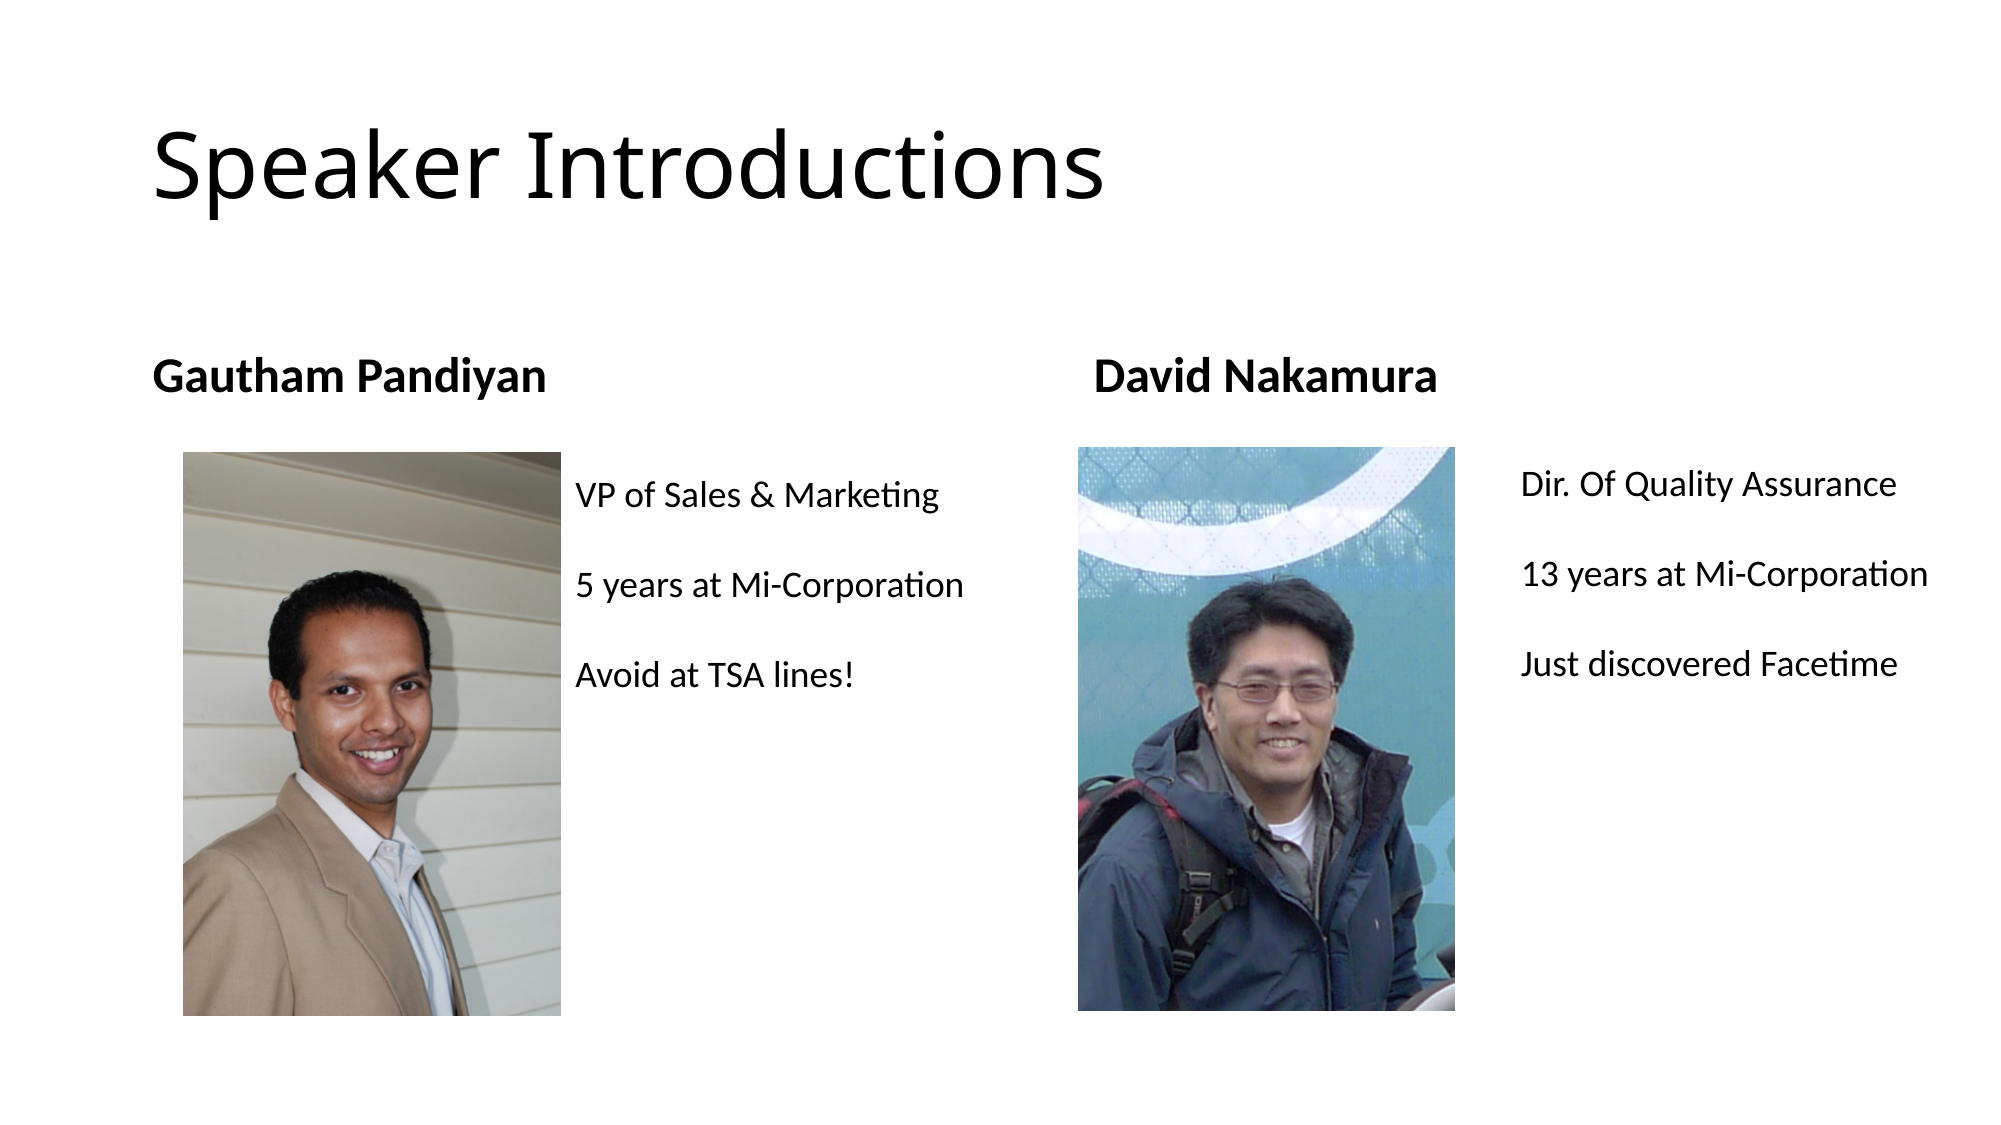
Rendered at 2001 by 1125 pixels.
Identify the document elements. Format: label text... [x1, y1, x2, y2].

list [1078, 447, 1455, 1011]
text_box Dir. Of Quality Assurance 13 years at Mi-Corporation Just discovered Facetime [1506, 452, 1950, 692]
list Gautham Pandiyan [137, 275, 984, 411]
list David Nakamura [1078, 275, 1930, 411]
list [183, 452, 561, 1016]
title Speaker Introductions [137, 59, 1863, 278]
text_box VP of Sales & Marketing 5 years at Mi-Corporation Avoid at TSA lines! [561, 462, 984, 703]
